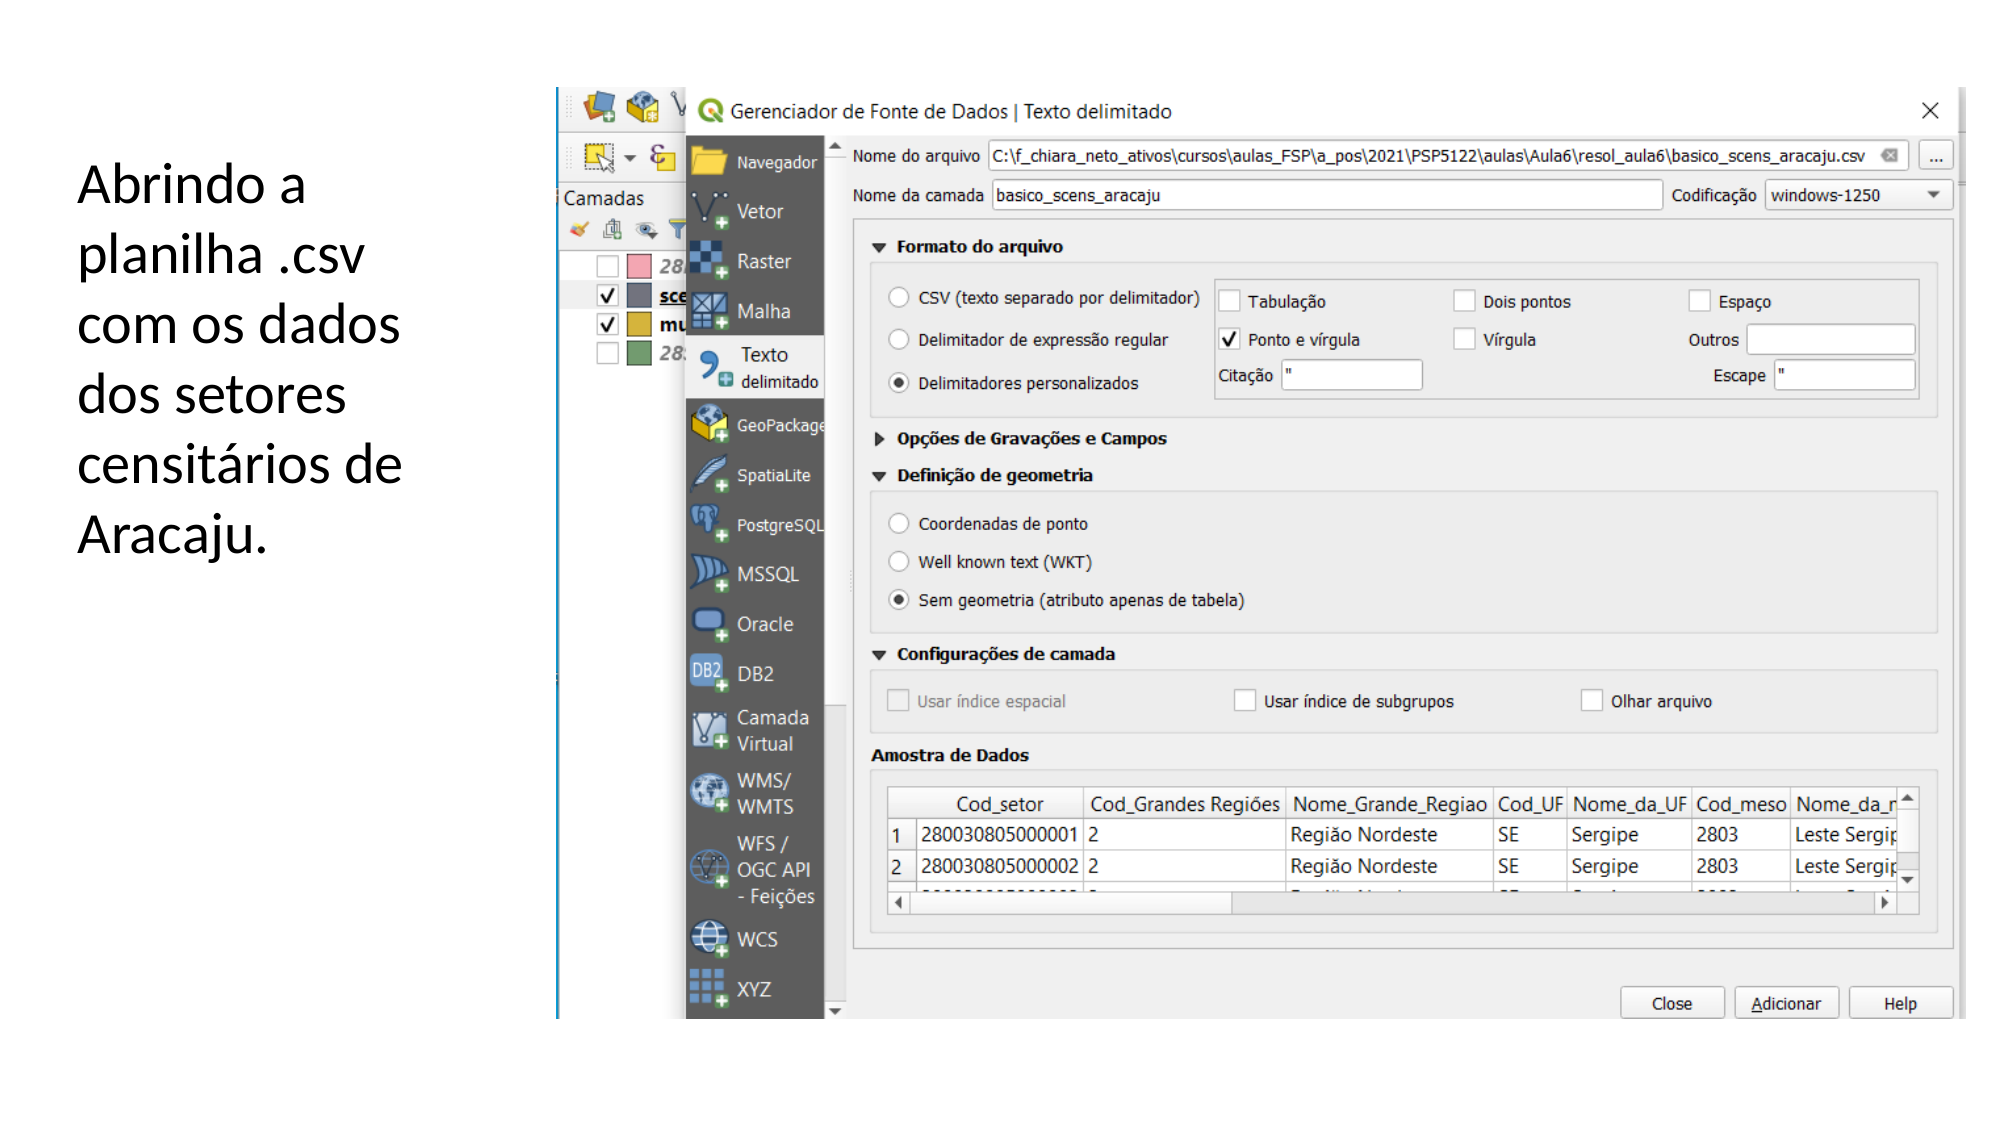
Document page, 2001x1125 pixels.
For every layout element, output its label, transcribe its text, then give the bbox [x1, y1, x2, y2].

text_box Abrindo a planilha .csv com os dados dos setores censitários de Aracaju. [62, 137, 469, 573]
picture [556, 87, 1966, 1019]
